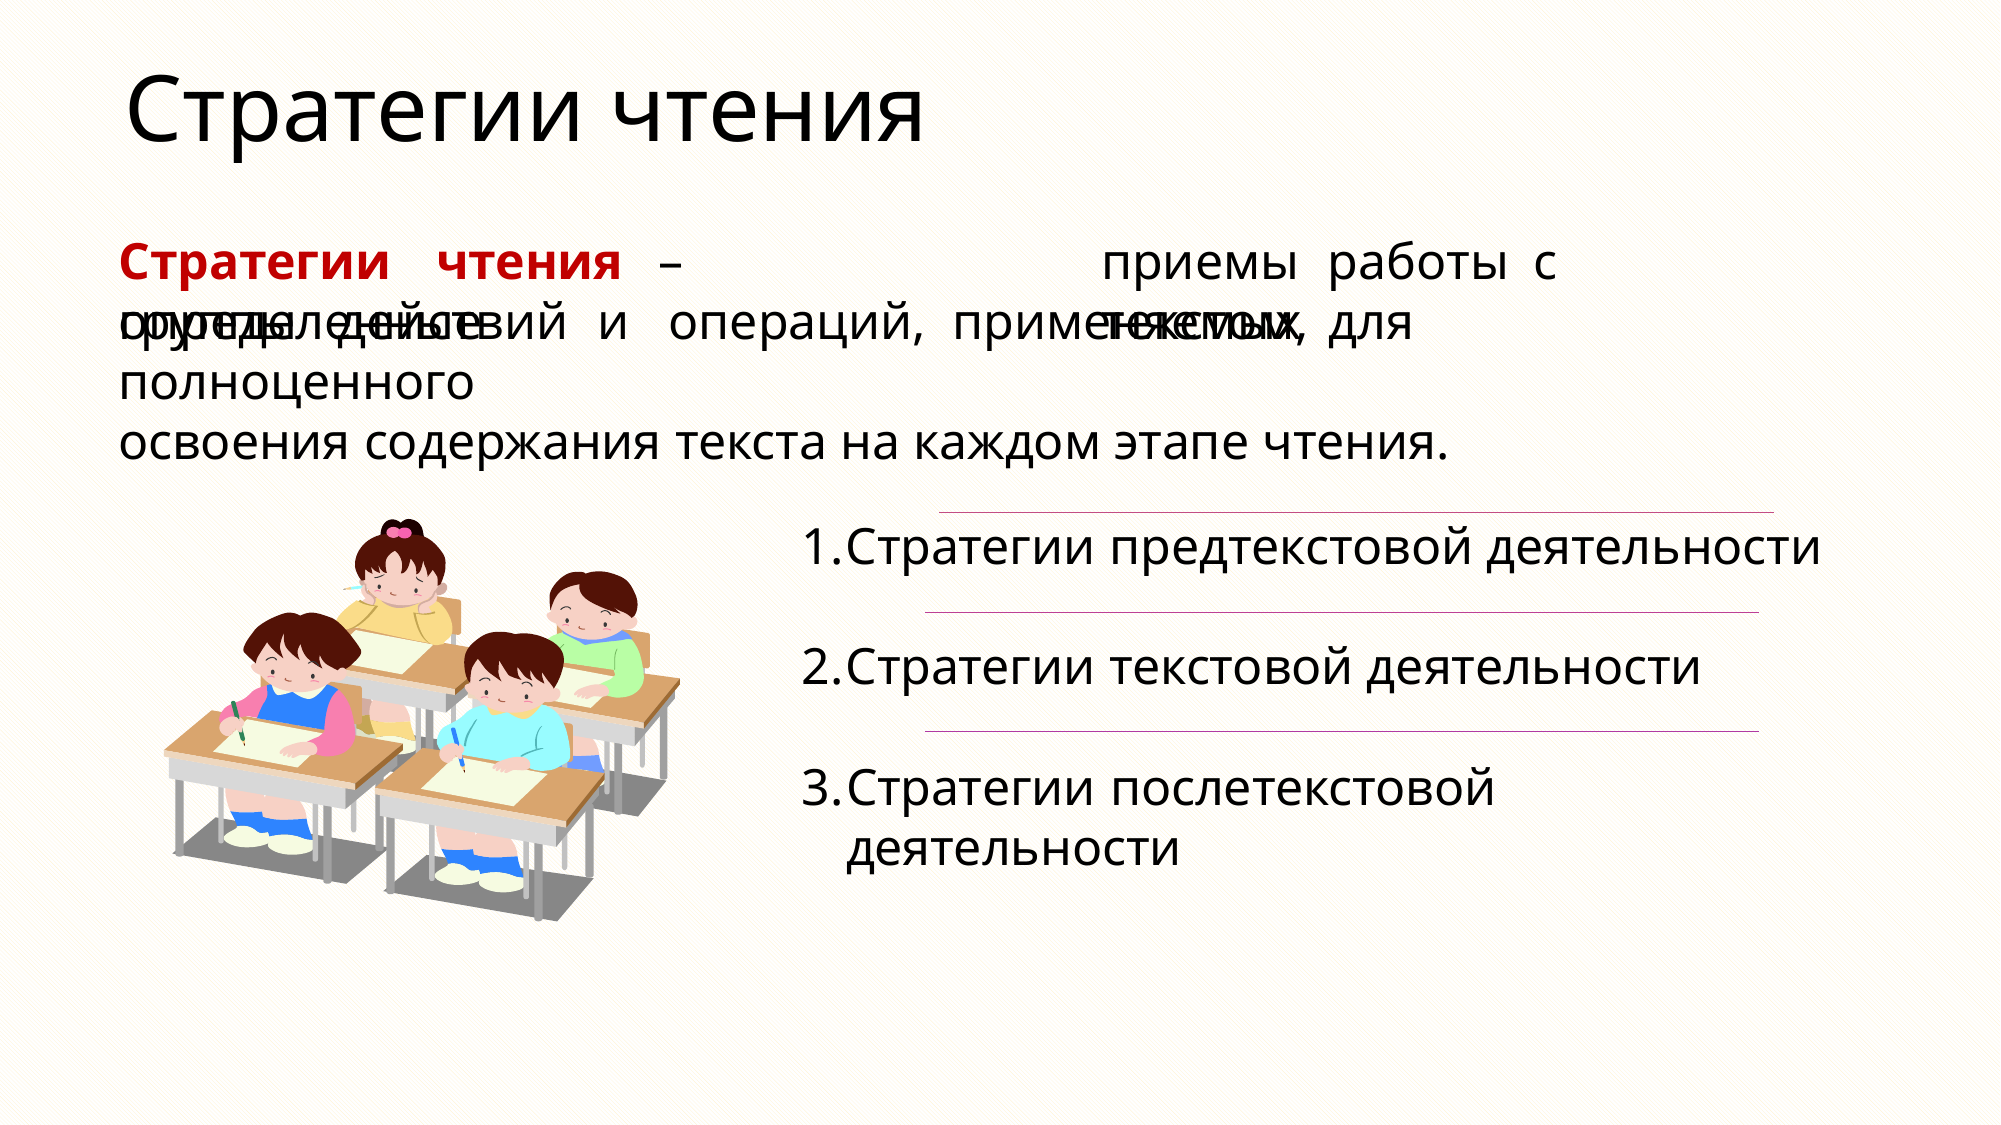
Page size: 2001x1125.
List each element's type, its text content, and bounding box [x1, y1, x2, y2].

picture [163, 517, 680, 922]
text_box приемы работы с текстом, [1099, 228, 1791, 288]
text_box Стратегии чтения – определенные [116, 228, 1067, 288]
title Стратегии чтения [122, 8, 1238, 199]
text_box Стратегии предтекстовой деятельности Стратегии текстовой деятельности Стратегии послетекстовой деятельности [799, 512, 1830, 876]
text_box группы действий и операций, применяемых для полноценного освоения содержания текста на каждом этапе чтения. [116, 288, 1791, 471]
